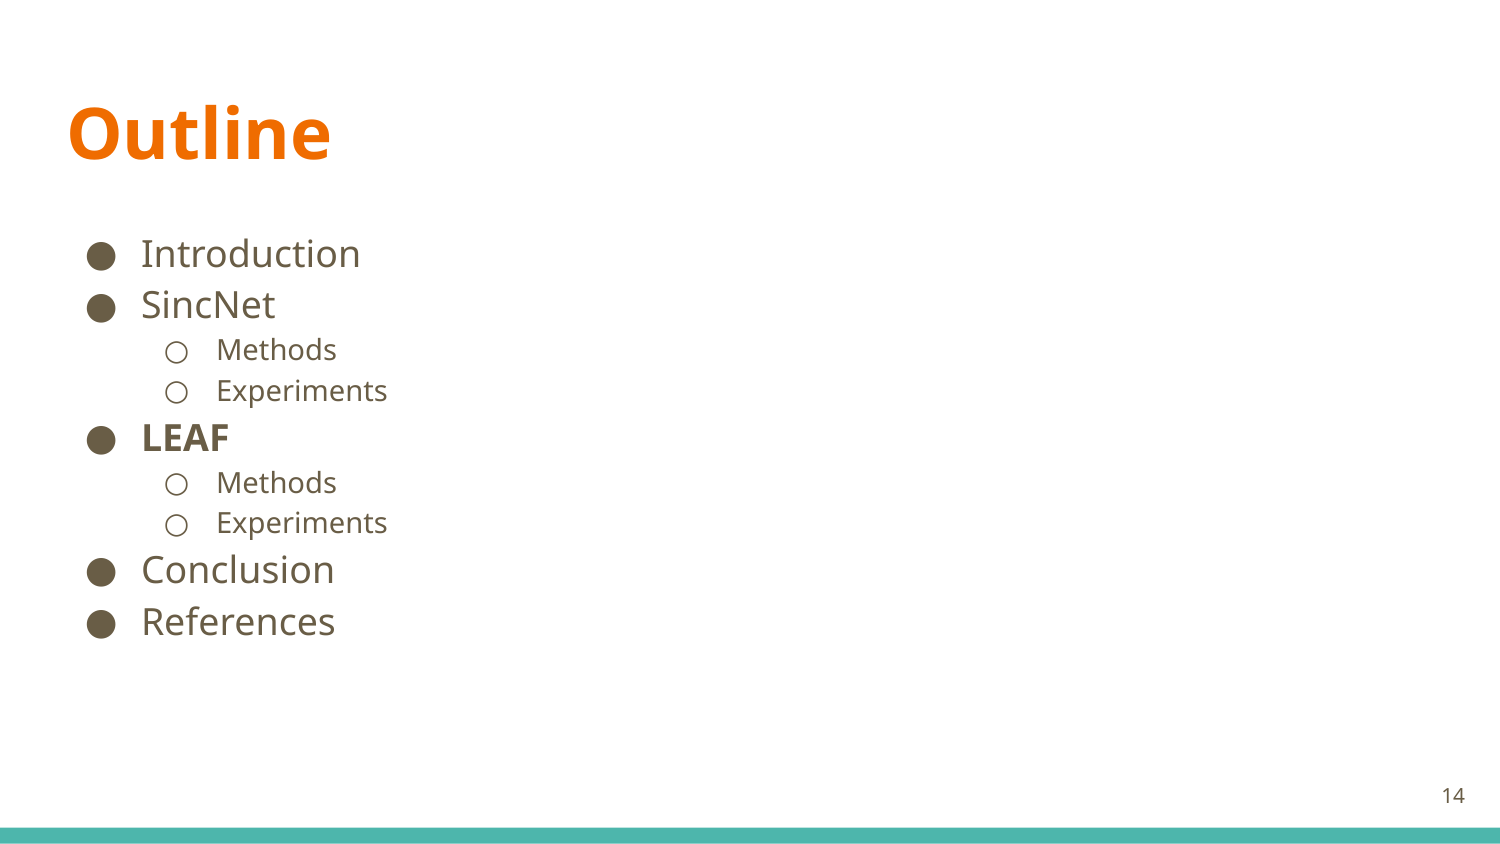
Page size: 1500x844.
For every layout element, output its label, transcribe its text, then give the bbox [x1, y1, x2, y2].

slide_number ‹#› [1389, 764, 1480, 830]
title Outline [51, 72, 750, 189]
list Introduction SincNet Methods Experiments LEAF Methods Experiments Conclusion References [51, 207, 671, 844]
